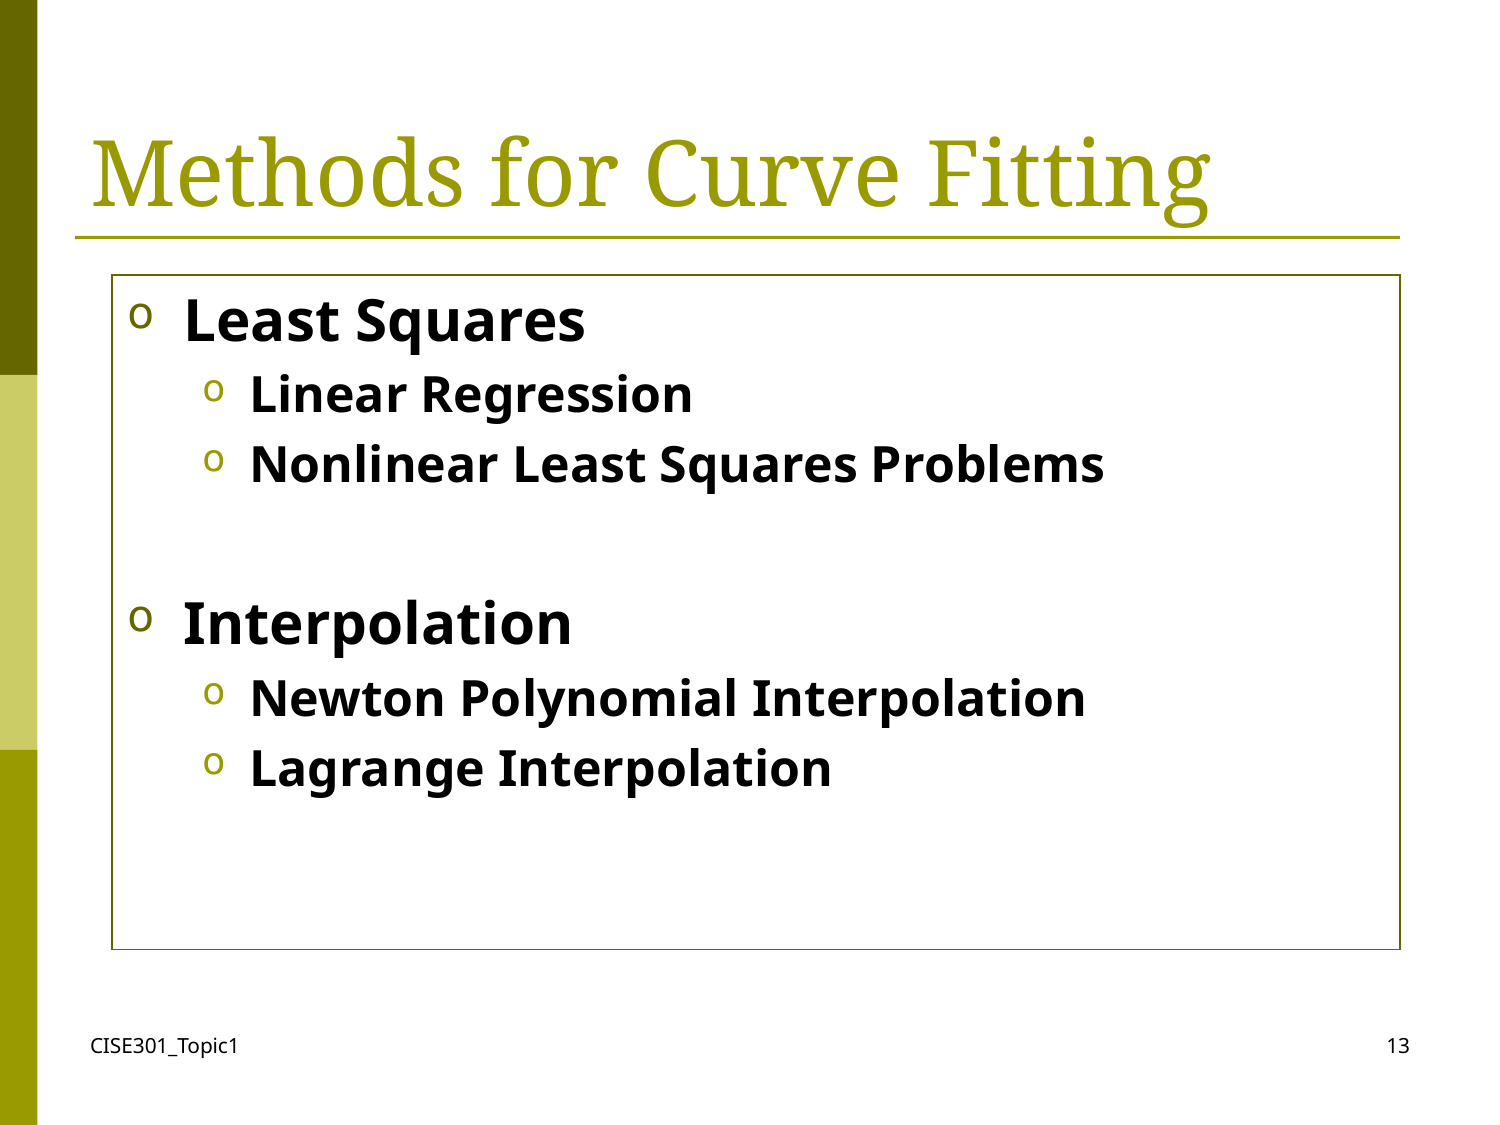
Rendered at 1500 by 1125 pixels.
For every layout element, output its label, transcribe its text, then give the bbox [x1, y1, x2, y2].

slide_number CISE301_Topic1 [74, 1024, 426, 1101]
title Methods for Curve Fitting [74, 45, 1426, 233]
list Least Squares Linear Regression Nonlinear Least Squares Problems Interpolation Newton Polynomial Interpolation Lagrange Interpolation [111, 274, 1401, 950]
slide_number 13 [1074, 1024, 1426, 1101]
